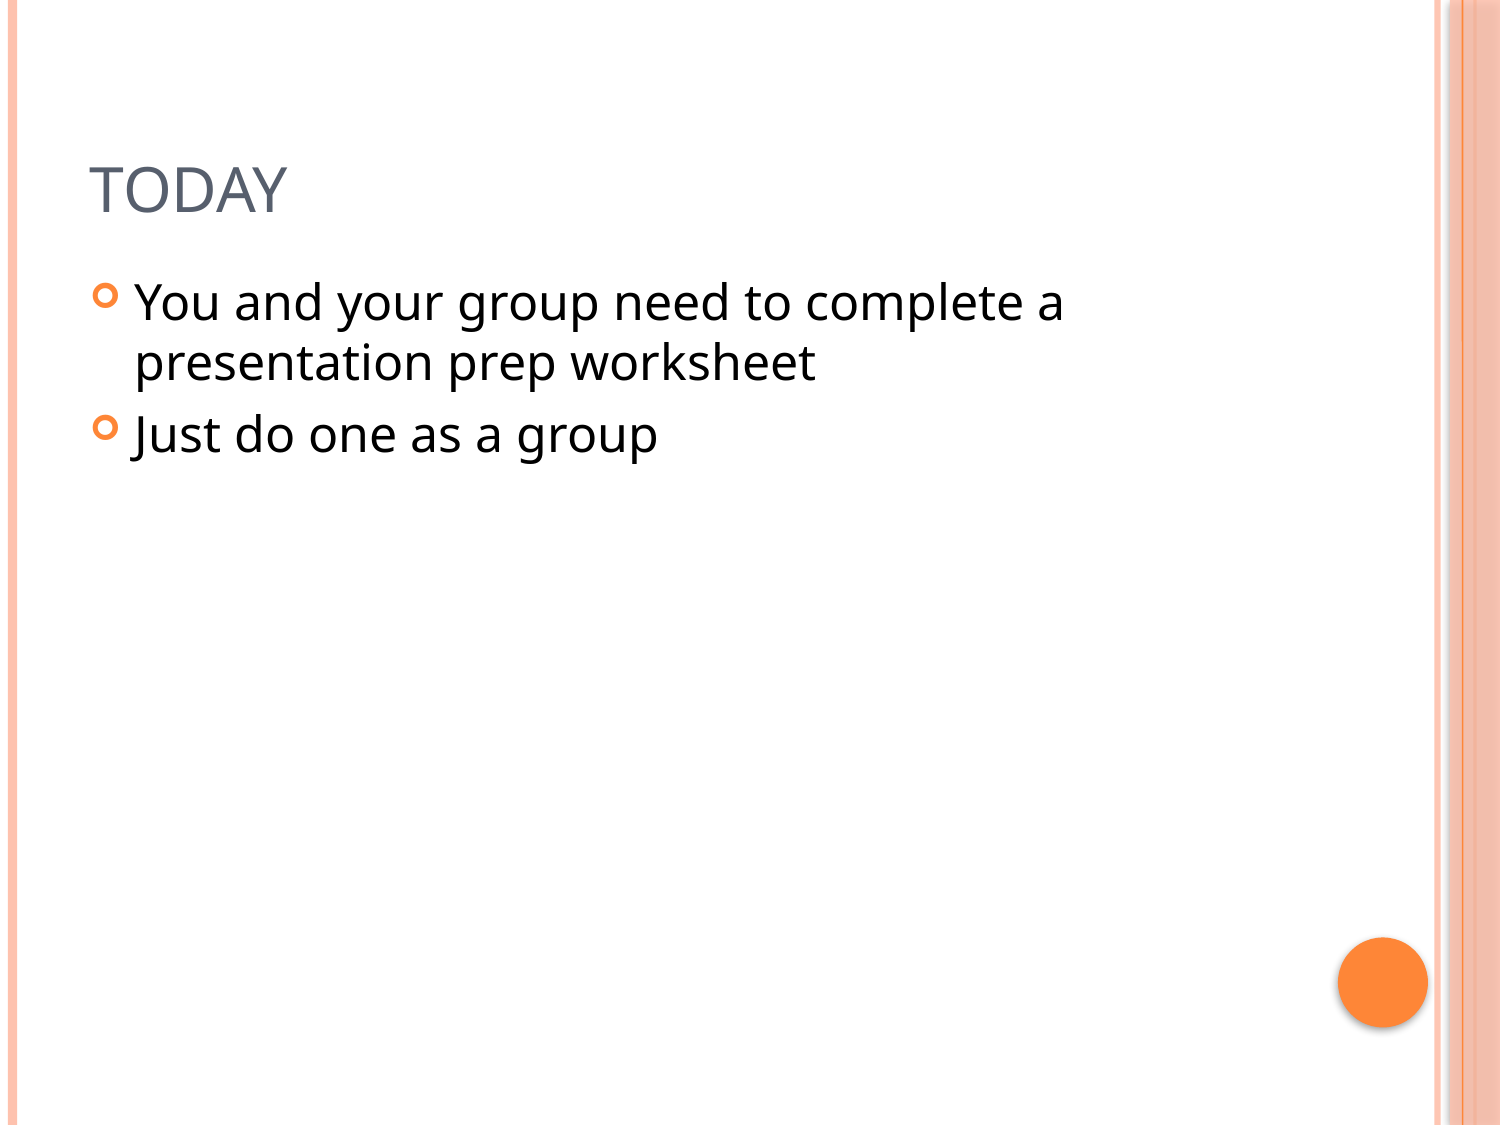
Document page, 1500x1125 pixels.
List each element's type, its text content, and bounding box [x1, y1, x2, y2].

list You and your group need to complete a presentation prep worksheet Just do one as a group [75, 262, 1300, 1062]
title Today [75, 45, 1300, 233]
